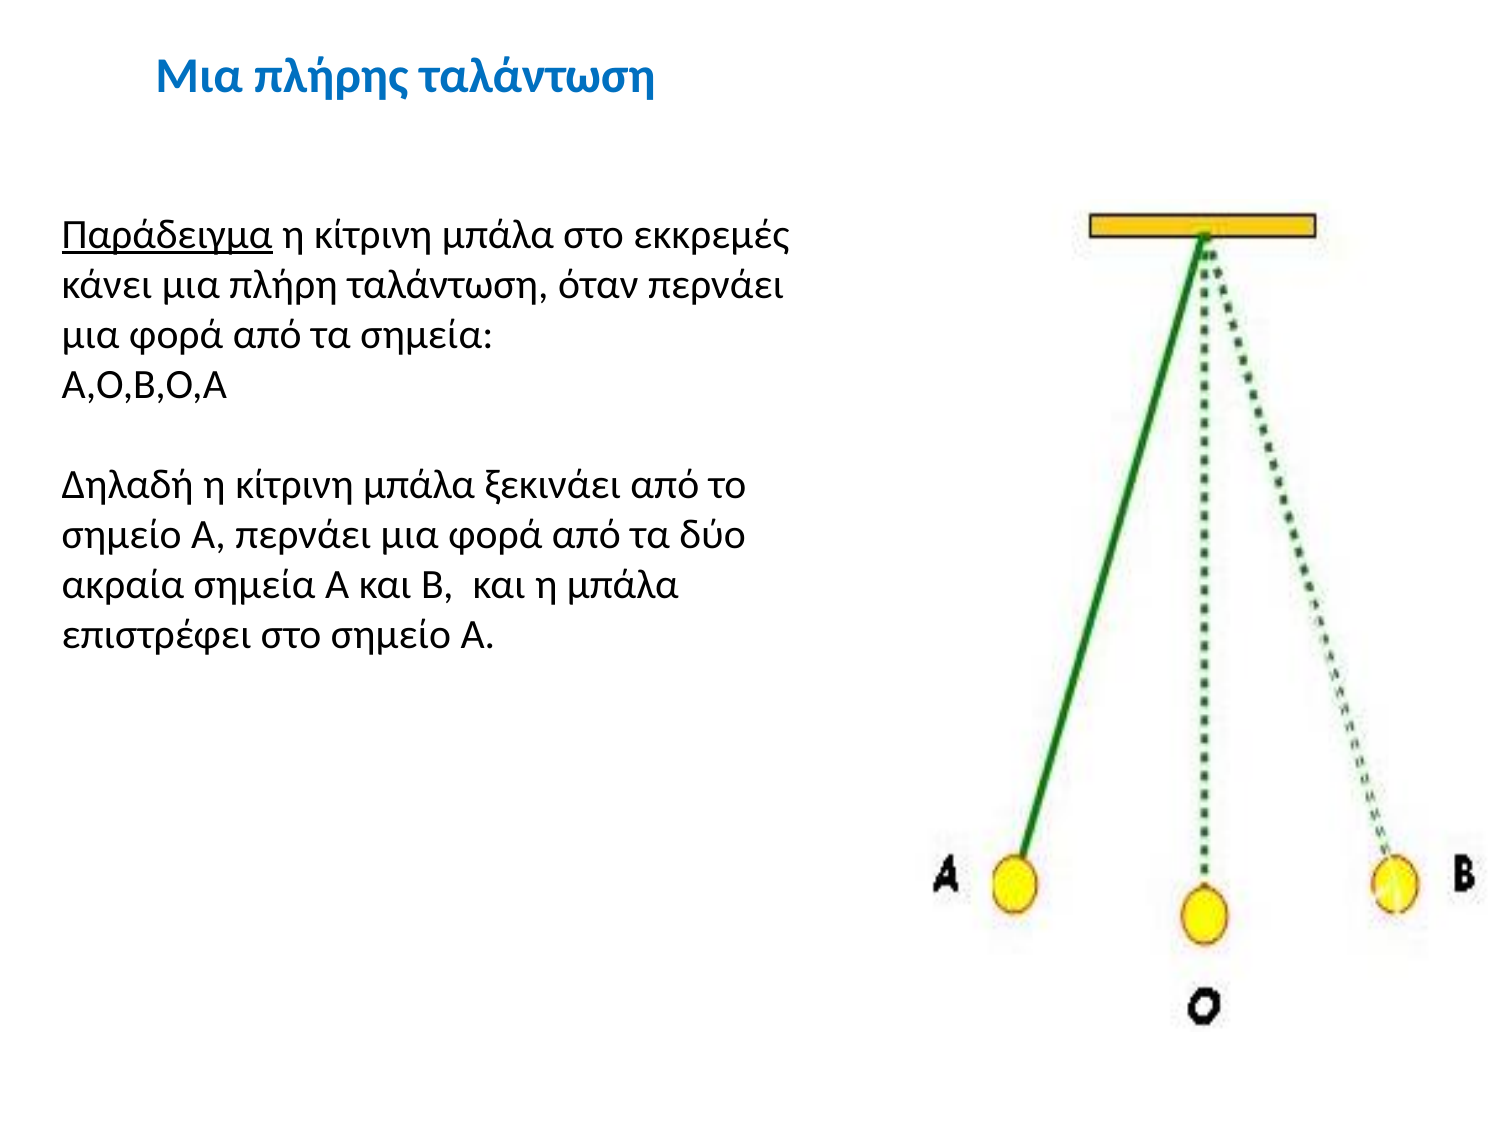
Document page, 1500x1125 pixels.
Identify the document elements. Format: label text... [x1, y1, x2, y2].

text_box Μια πλήρης ταλάντωση [140, 35, 1090, 110]
text_box Παράδειγμα η κίτρινη μπάλα στο εκκρεμές κάνει μια πλήρη ταλάντωση, όταν περνάει μια φορά από τα σημεία: Α,Ο,Β,Ο,Α Δηλαδή η κίτρινη μπάλα ξεκινάει από το σημείο Α, περνάει μια φορά από τα δύο ακραία σημεία Α και Β, και η μπάλα επιστρέφει στο σημείο Α. [46, 199, 821, 665]
picture [902, 198, 1500, 1033]
